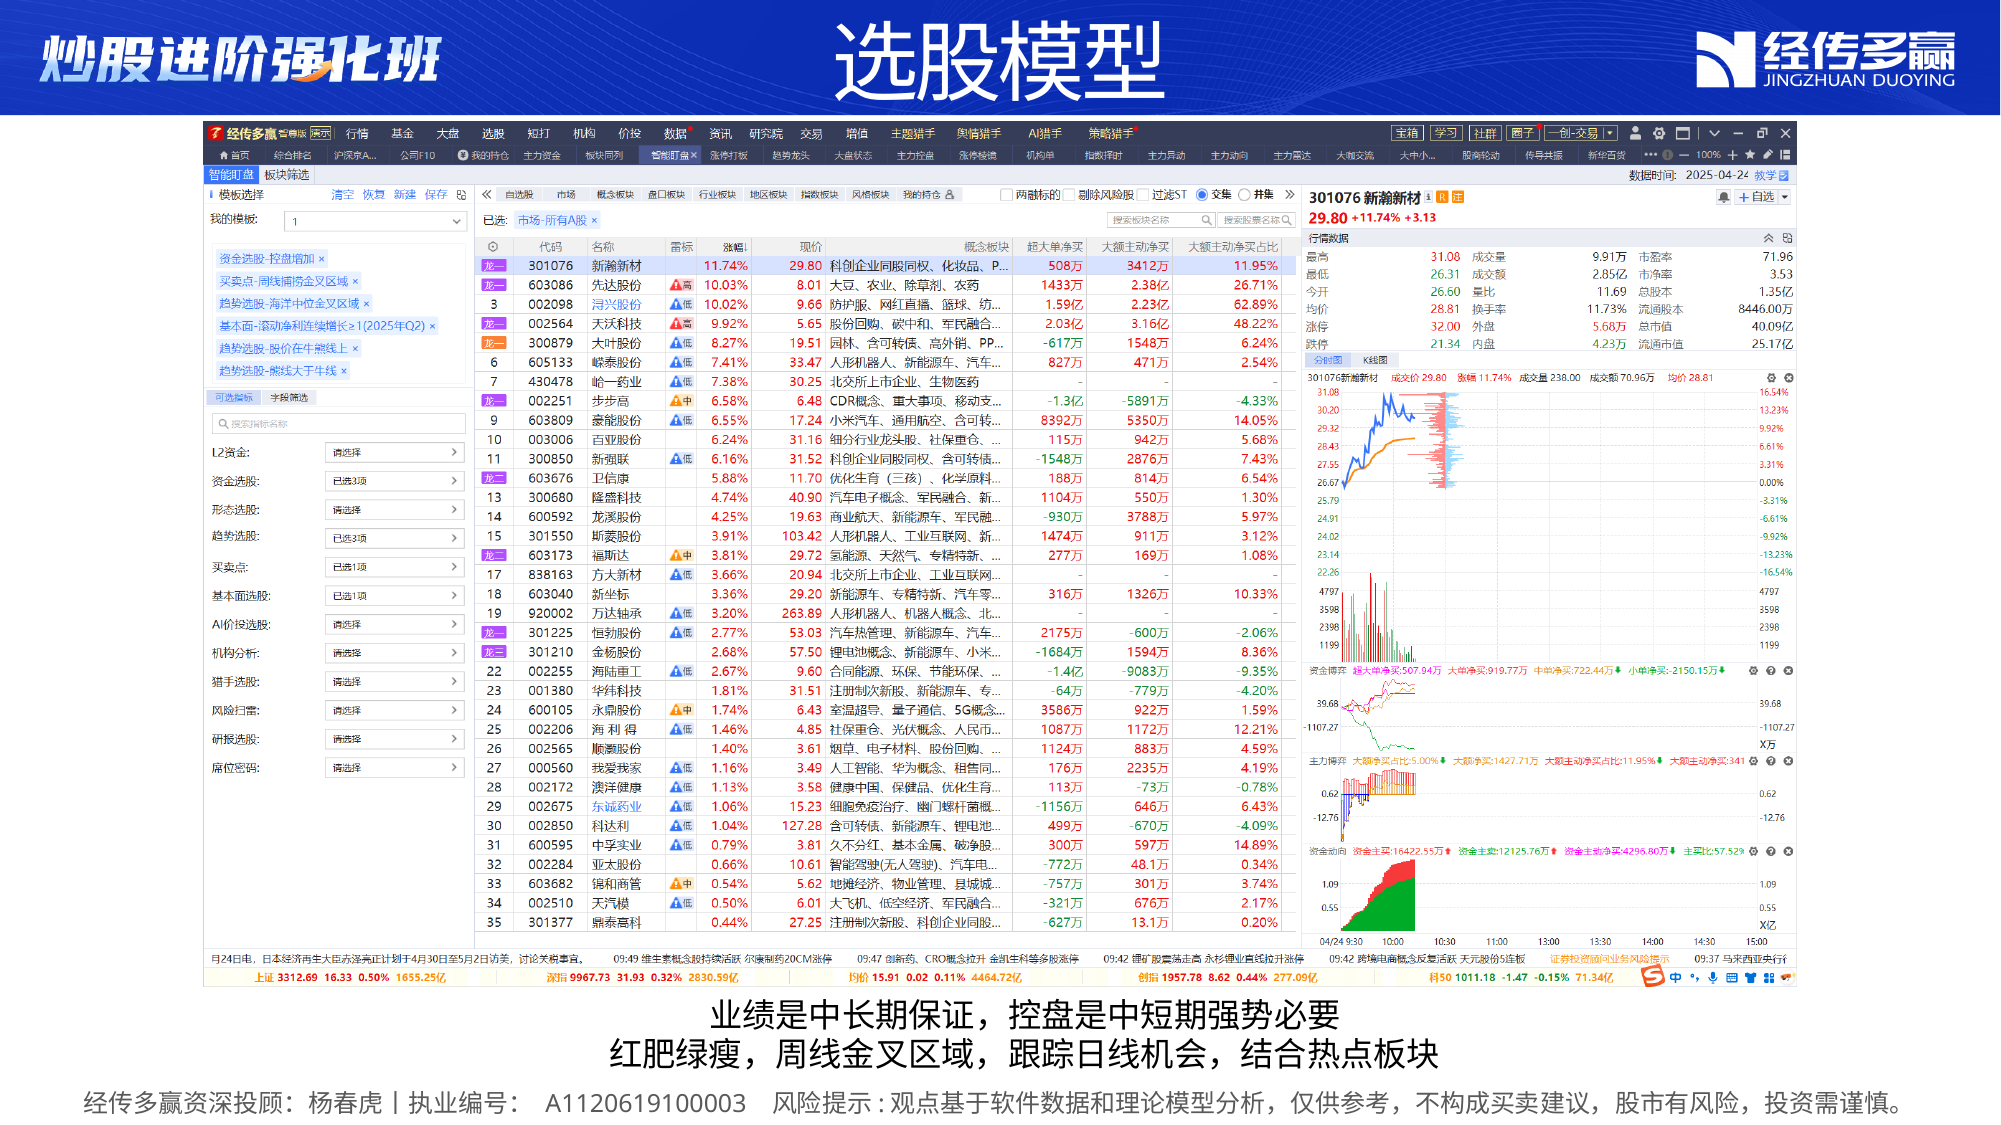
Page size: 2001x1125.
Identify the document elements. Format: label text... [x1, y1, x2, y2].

text_box 选股模型 [0, 0, 2000, 120]
picture [0, 0, 2001, 1125]
text_box 业绩是中长期保证，控盘是中短期强势必要 红肥绿瘦，周线金叉区域，跟踪日线机会，结合热点板块 [203, 986, 1847, 1081]
